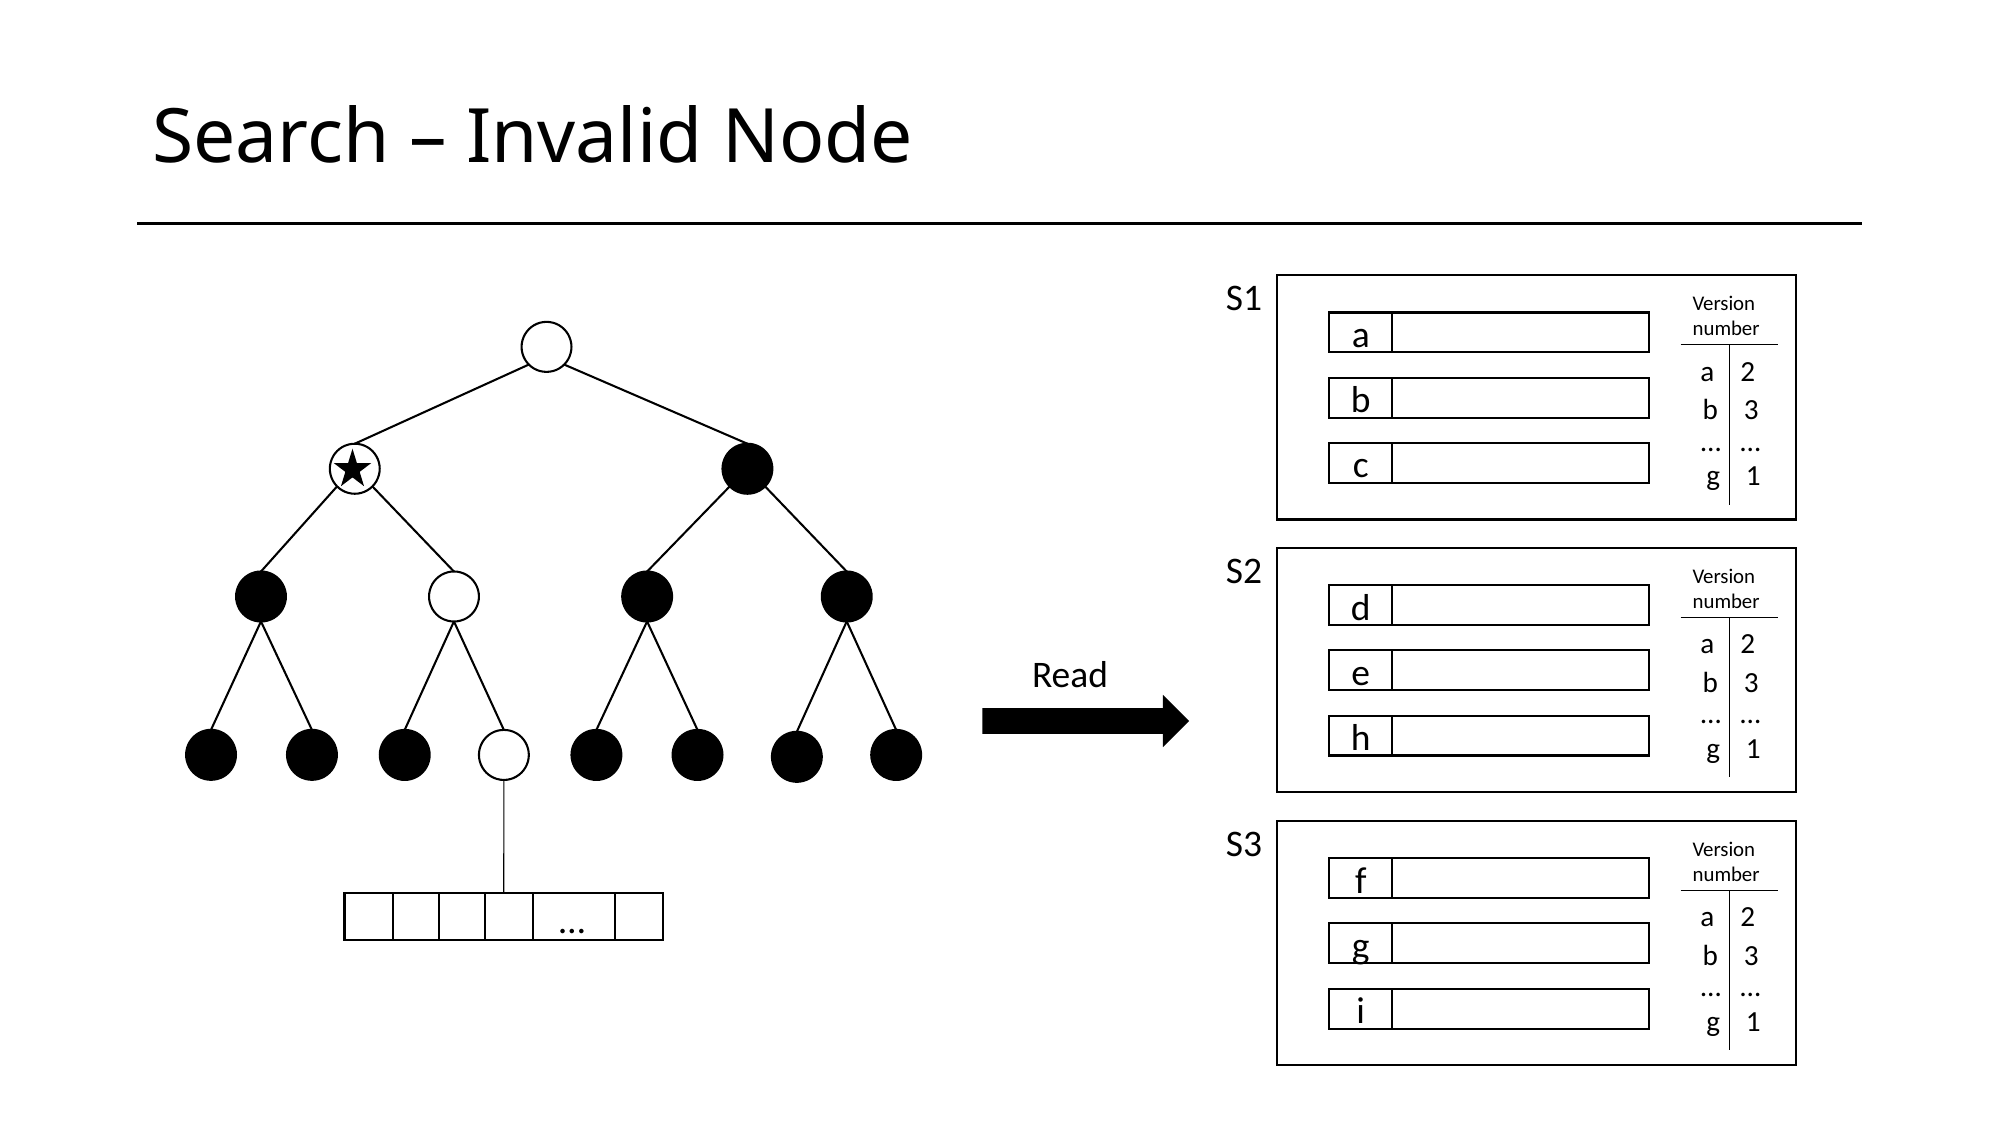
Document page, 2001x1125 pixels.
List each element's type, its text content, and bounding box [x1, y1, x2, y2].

text_box [235, 570, 287, 621]
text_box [344, 888, 664, 949]
title Search – Invalid Node [137, 59, 1863, 217]
text_box [328, 442, 381, 495]
text_box [185, 728, 238, 781]
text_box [847, 621, 897, 730]
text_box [564, 364, 748, 444]
text_box [820, 570, 873, 621]
text_box [721, 442, 774, 495]
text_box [1210, 265, 1831, 520]
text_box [647, 486, 730, 572]
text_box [765, 486, 847, 572]
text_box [354, 364, 529, 444]
text_box [982, 694, 1190, 748]
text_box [454, 621, 504, 730]
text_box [796, 621, 847, 732]
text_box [1210, 538, 1831, 793]
text_box Read [1017, 642, 1124, 703]
text_box [870, 728, 923, 781]
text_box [404, 621, 454, 730]
text_box [333, 448, 372, 487]
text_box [596, 621, 648, 730]
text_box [1210, 811, 1831, 1066]
text_box [570, 728, 623, 781]
text_box [621, 570, 674, 621]
text_box [285, 728, 338, 781]
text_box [372, 486, 454, 572]
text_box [260, 621, 312, 730]
text_box [378, 728, 431, 781]
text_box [648, 621, 698, 730]
text_box [770, 730, 823, 783]
text_box [477, 728, 530, 781]
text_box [210, 621, 260, 730]
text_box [260, 486, 338, 572]
text_box [671, 728, 724, 781]
text_box [427, 570, 480, 621]
text_box [520, 320, 573, 373]
